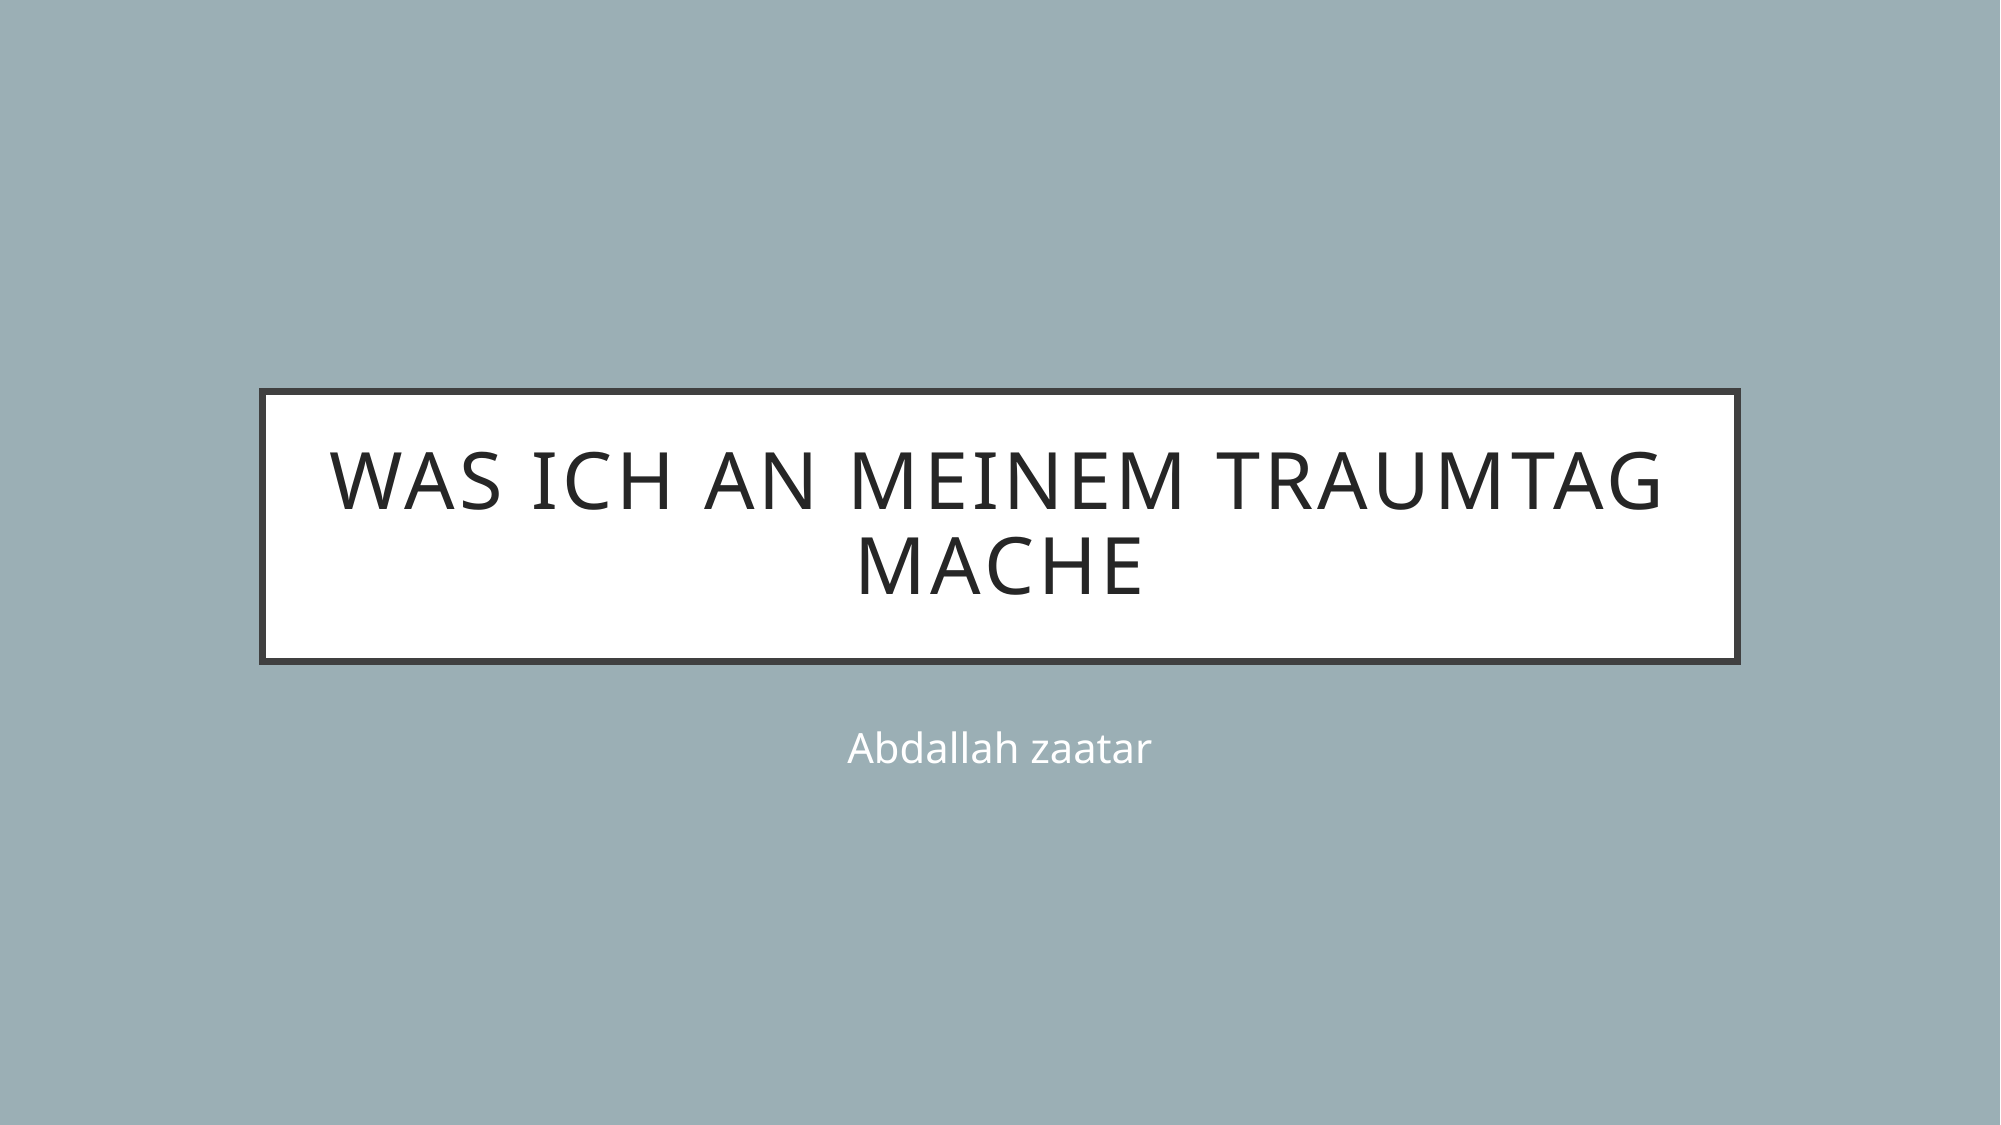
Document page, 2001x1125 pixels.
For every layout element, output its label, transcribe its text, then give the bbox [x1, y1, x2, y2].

subtitle Abdallah zaatar [442, 713, 1558, 918]
title Was ich an meinem traumtag mache [259, 388, 1741, 665]
